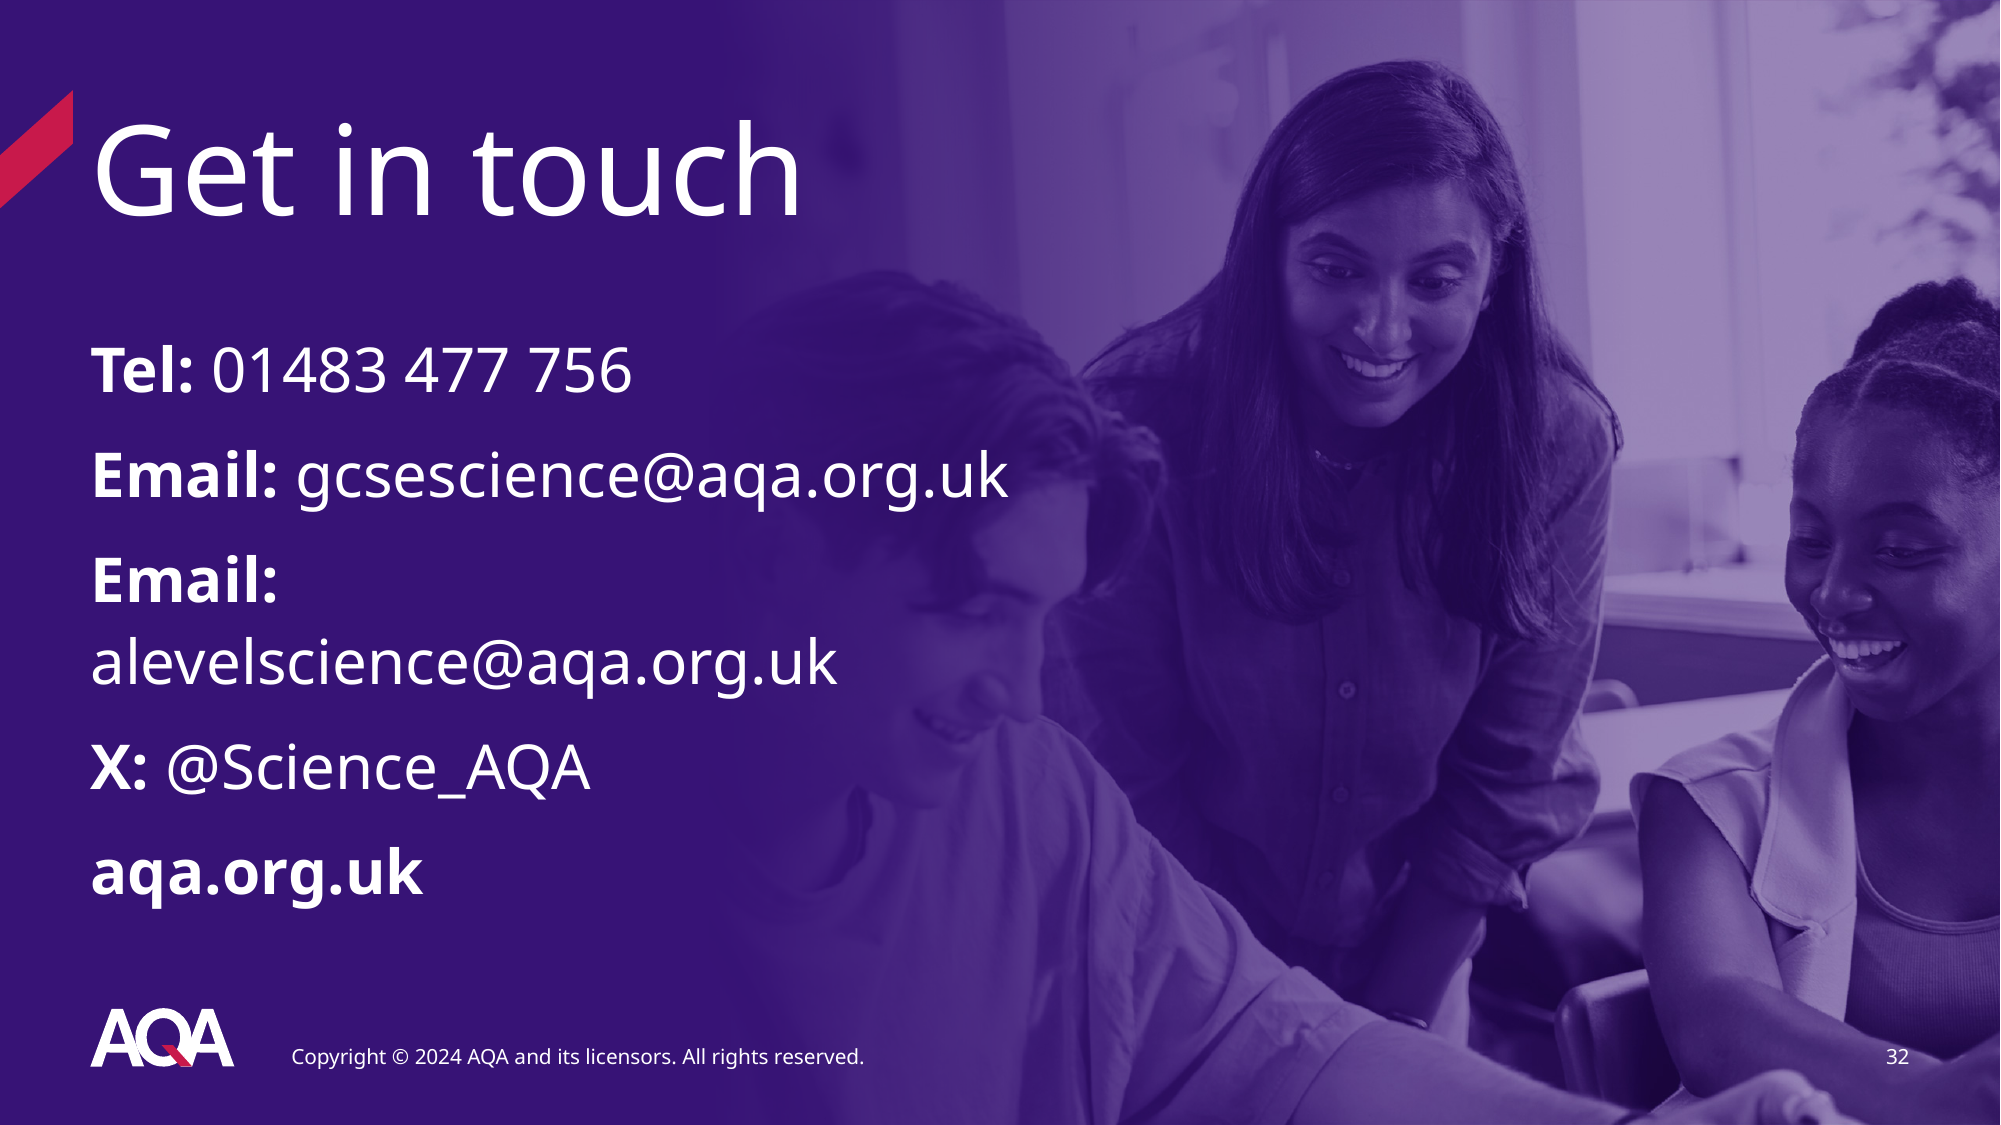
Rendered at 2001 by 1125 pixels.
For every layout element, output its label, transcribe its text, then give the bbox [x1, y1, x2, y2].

footer Copyright © 2024 AQA and its licensors. All rights reserved. [291, 1012, 1480, 1072]
title Get in touch [90, 90, 1910, 276]
list Tel: 01483 477 756 Email: gcsescience@aqa.org.uk Email: alevelscience@aqa.org.uk X: @Science_AQA aqa.org.uk [90, 322, 1033, 947]
slide_number 32 [1769, 1012, 1910, 1072]
picture [1431, 0, 2000, 1125]
